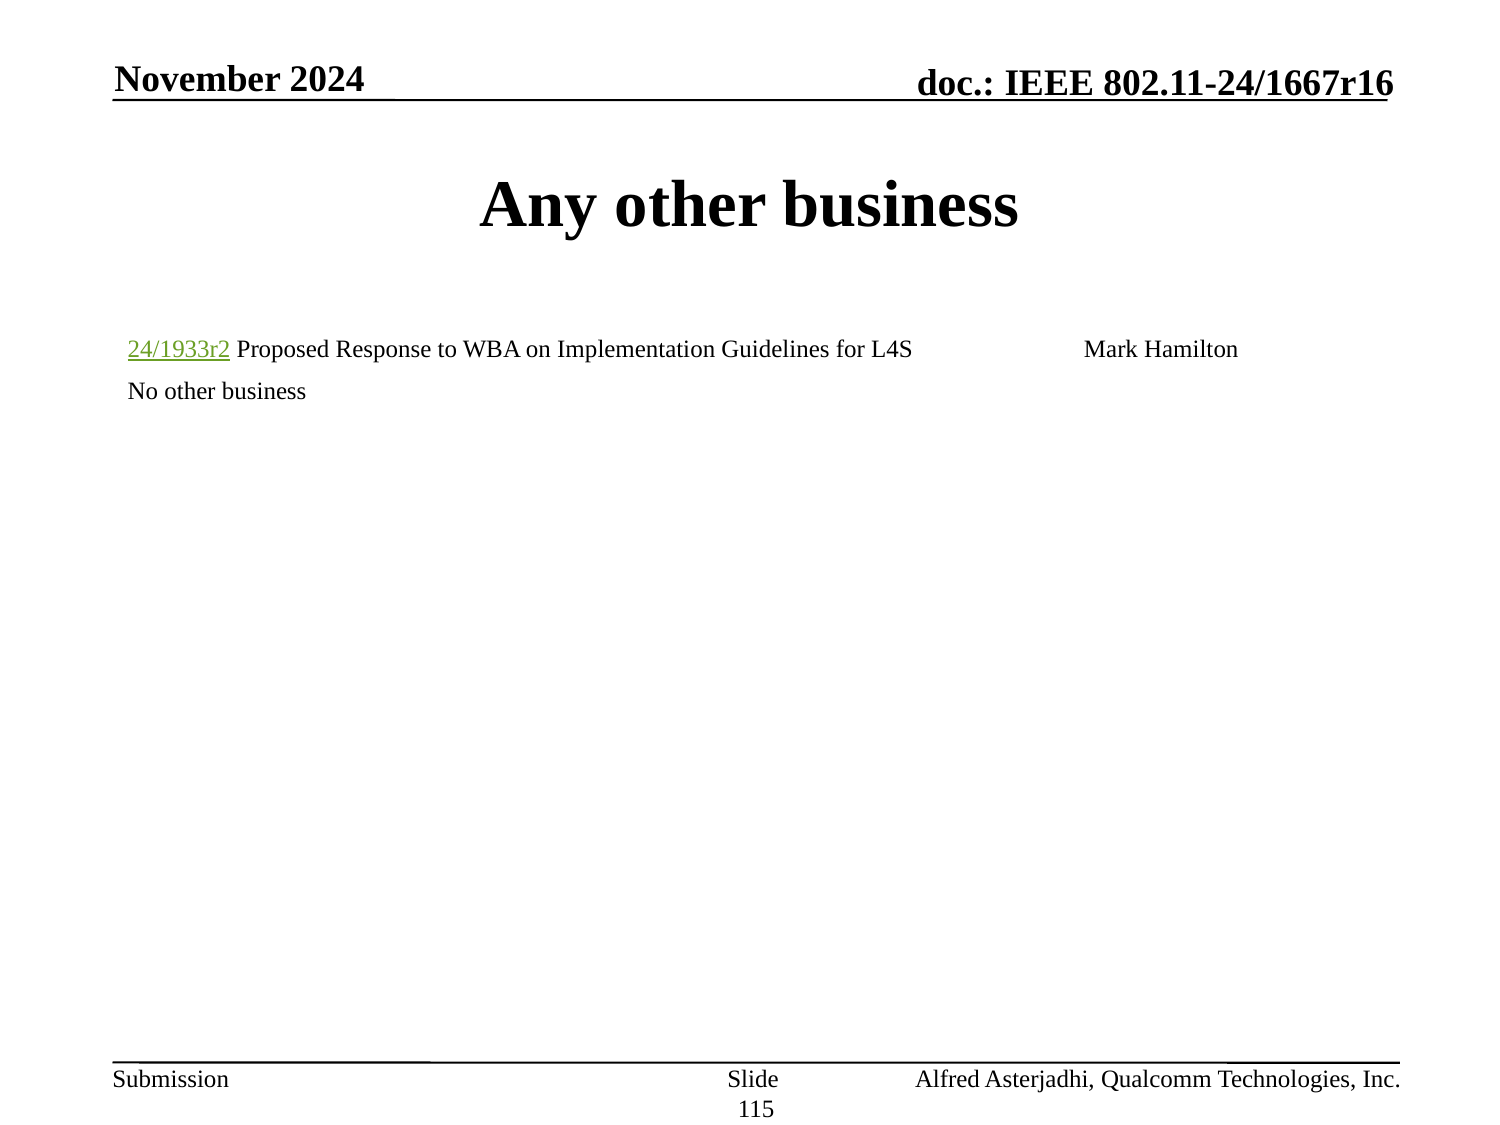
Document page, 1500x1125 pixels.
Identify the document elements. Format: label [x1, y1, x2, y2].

list [112, 324, 1388, 1000]
slide_number [114, 54, 423, 100]
title [112, 112, 1388, 288]
slide_number [712, 1061, 800, 1123]
footer [878, 1061, 1402, 1093]
